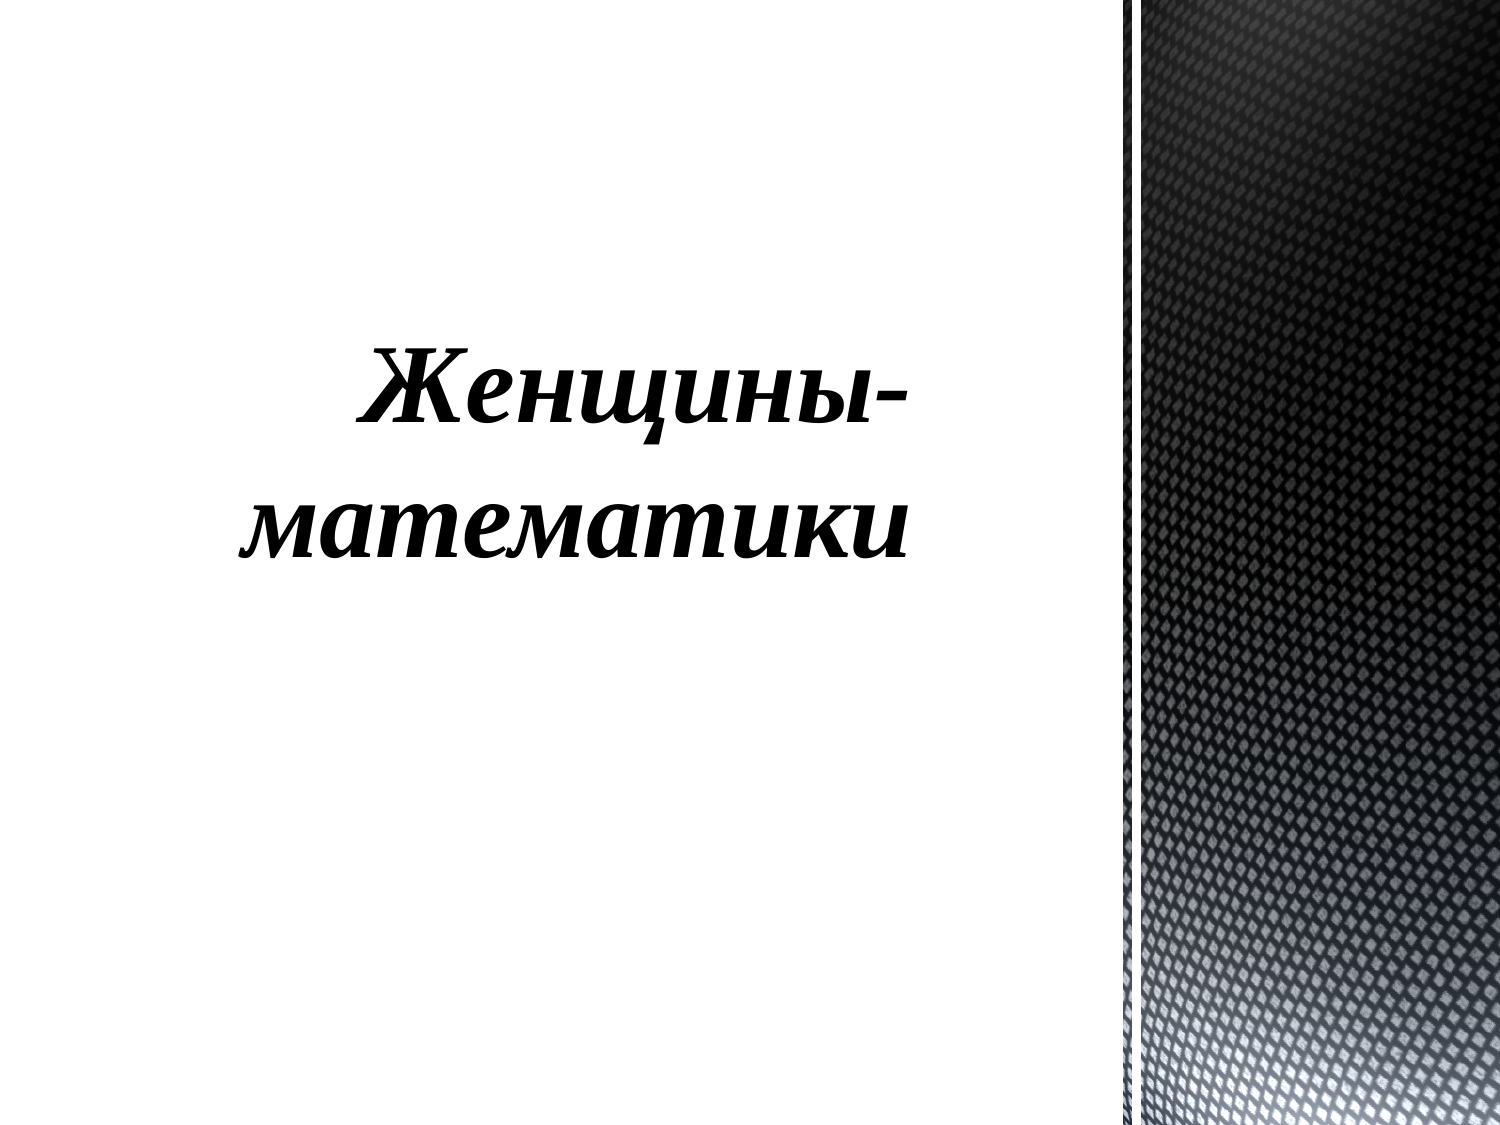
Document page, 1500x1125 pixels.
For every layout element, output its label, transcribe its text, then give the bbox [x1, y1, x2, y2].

picture [1123, 0, 1500, 1125]
title Женщины-математики [0, 196, 928, 588]
